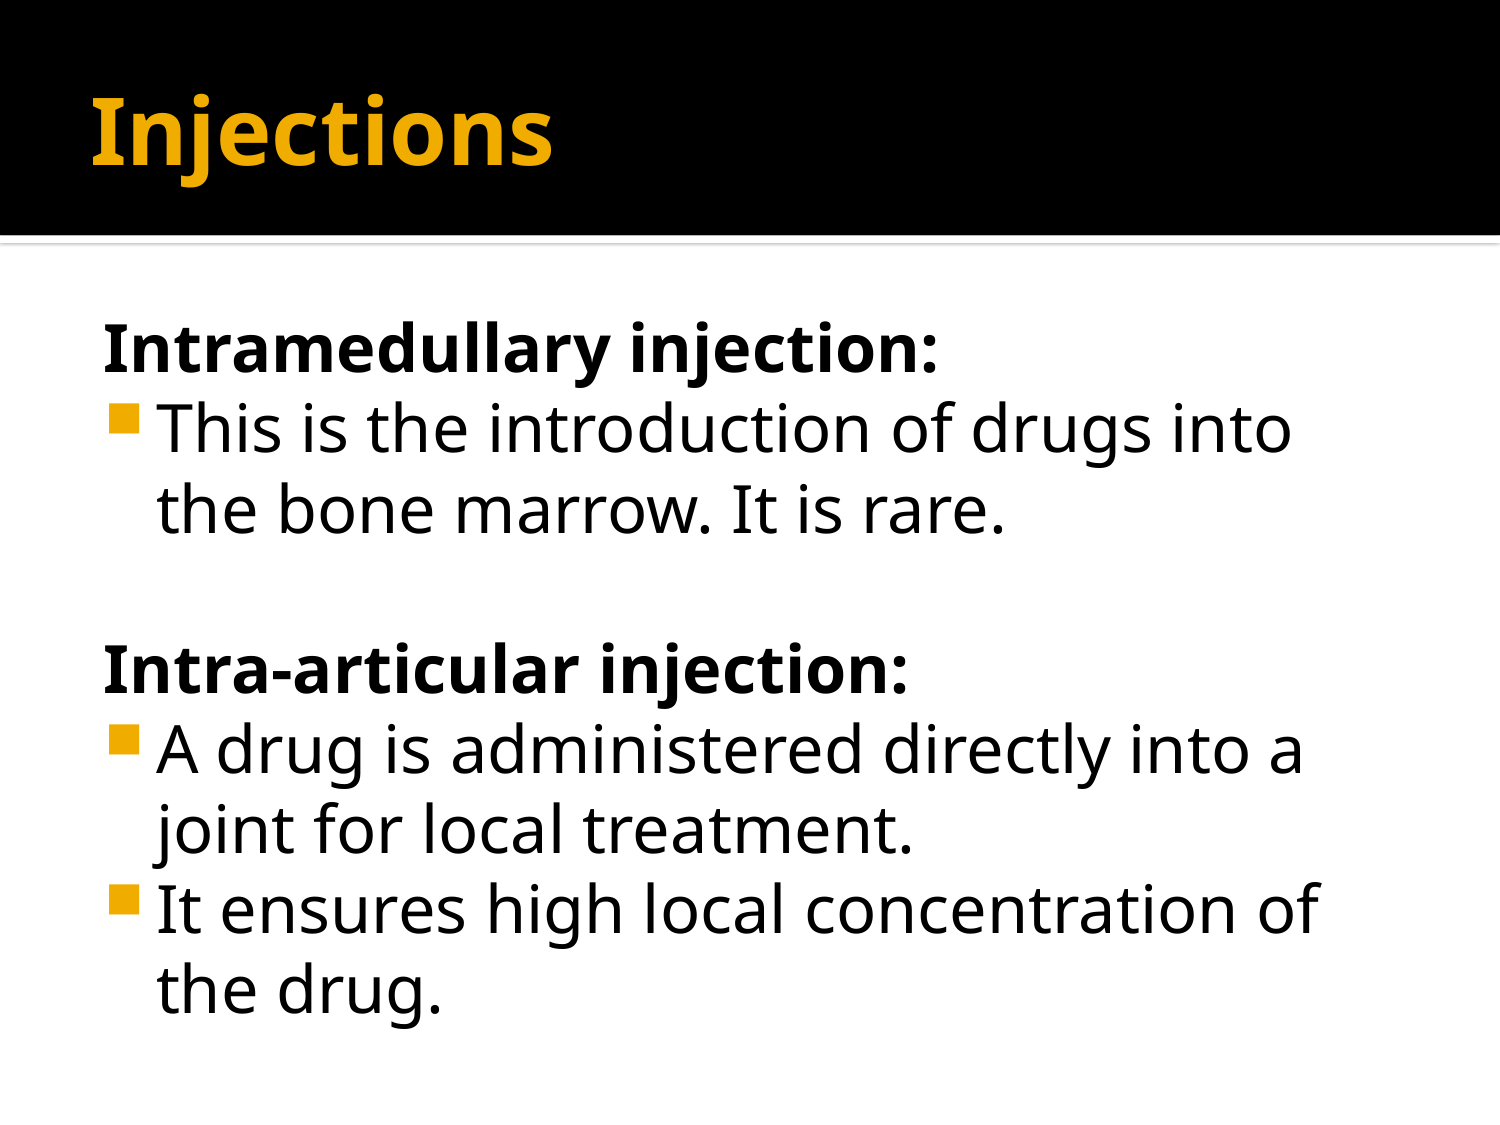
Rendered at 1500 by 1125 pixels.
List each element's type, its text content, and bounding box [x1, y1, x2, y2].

title Injections [75, 25, 1425, 231]
list Intramedullary injection: This is the introduction of drugs into the bone marrow. It is rare. Intra-articular injection: A drug is administered directly into a joint for local treatment. It ensures high local concentration of the drug. [75, 291, 1425, 1050]
